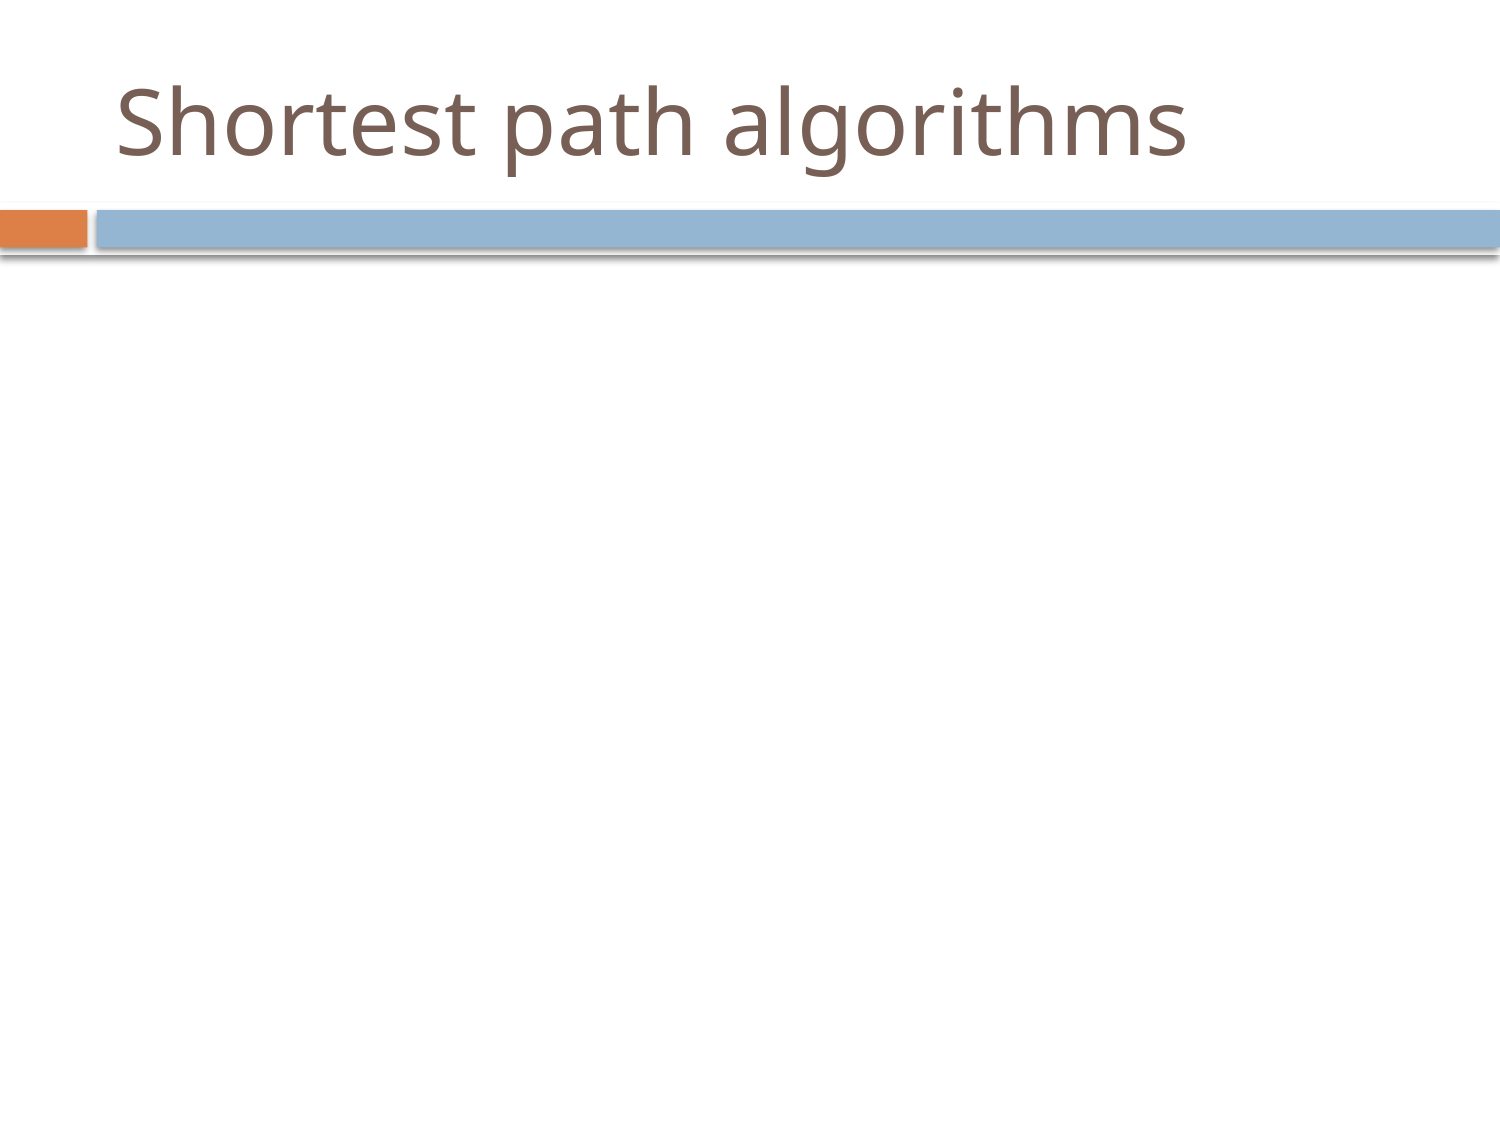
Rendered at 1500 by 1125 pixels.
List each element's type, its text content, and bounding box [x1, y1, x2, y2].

title Shortest path algorithms [100, 37, 1438, 200]
